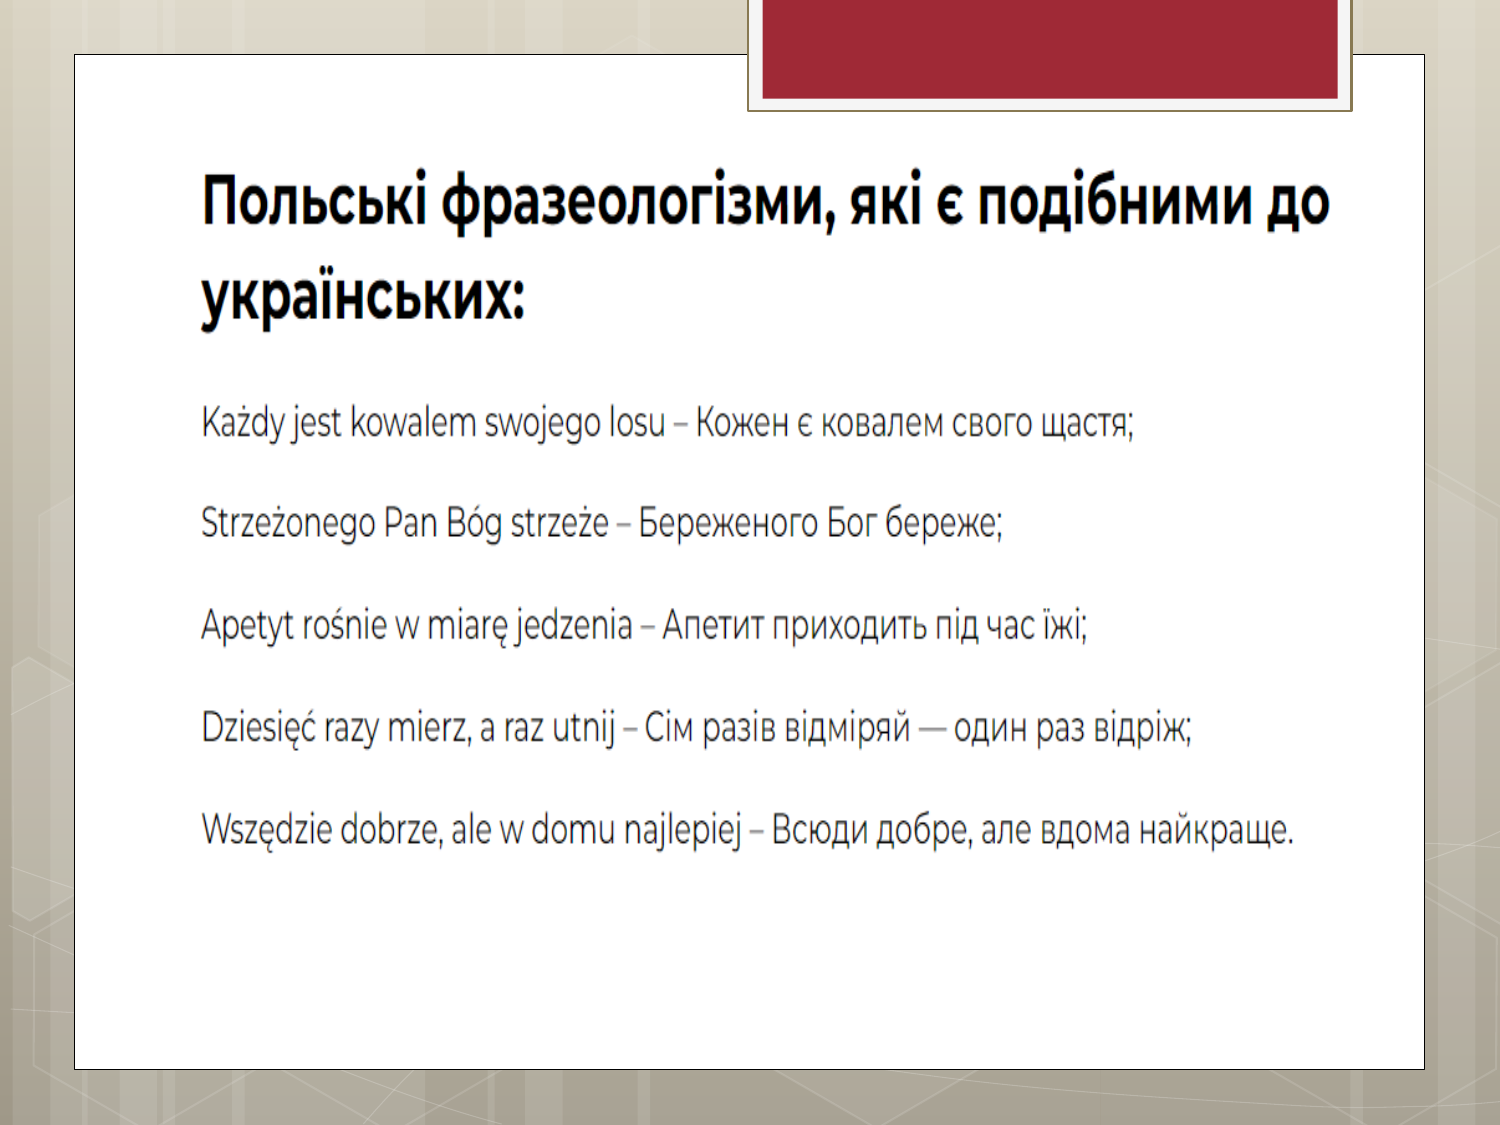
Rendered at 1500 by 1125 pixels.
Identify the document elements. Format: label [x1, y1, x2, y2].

list [159, 141, 1389, 893]
